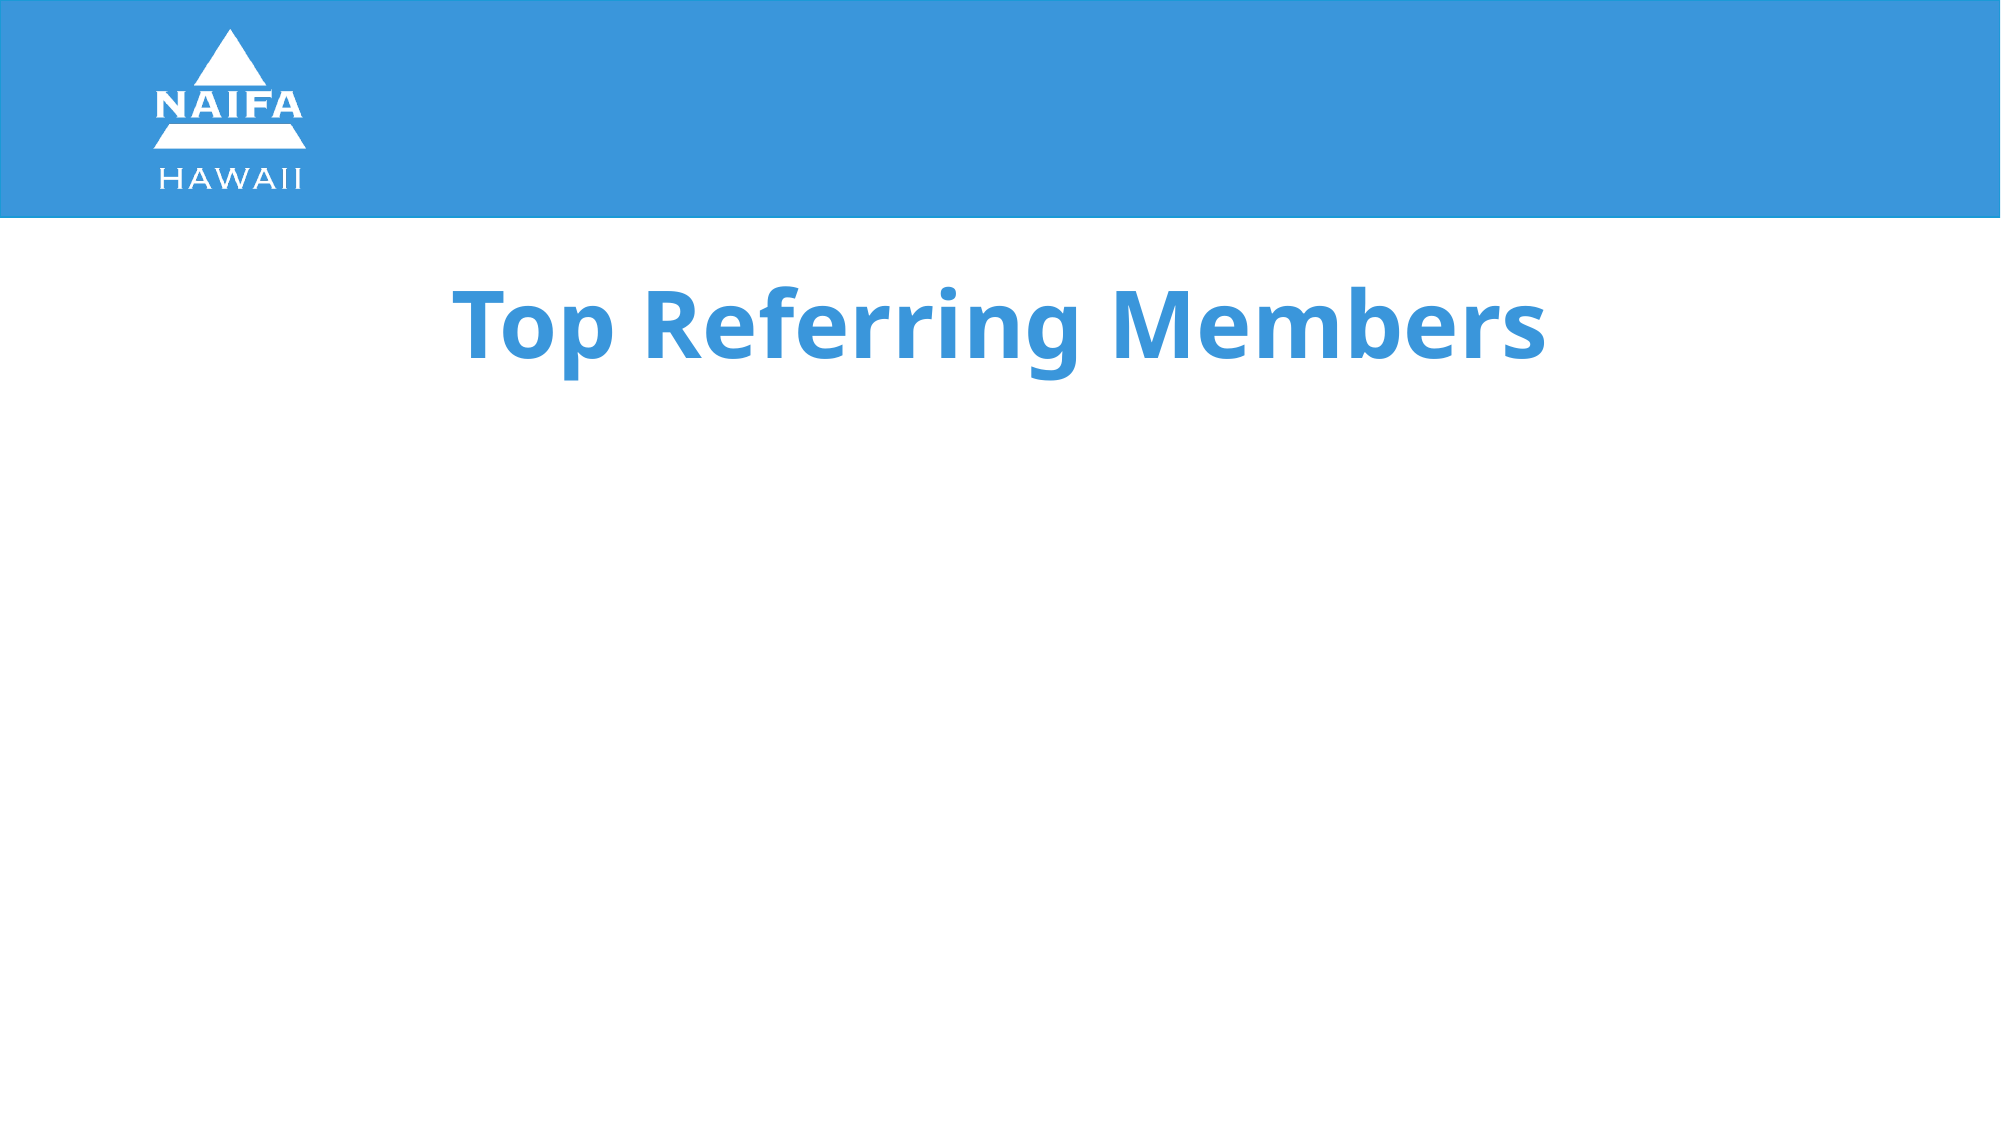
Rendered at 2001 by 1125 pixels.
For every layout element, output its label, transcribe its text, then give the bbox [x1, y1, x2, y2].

picture [153, 28, 306, 189]
title Top Referring Members [243, 219, 1756, 437]
